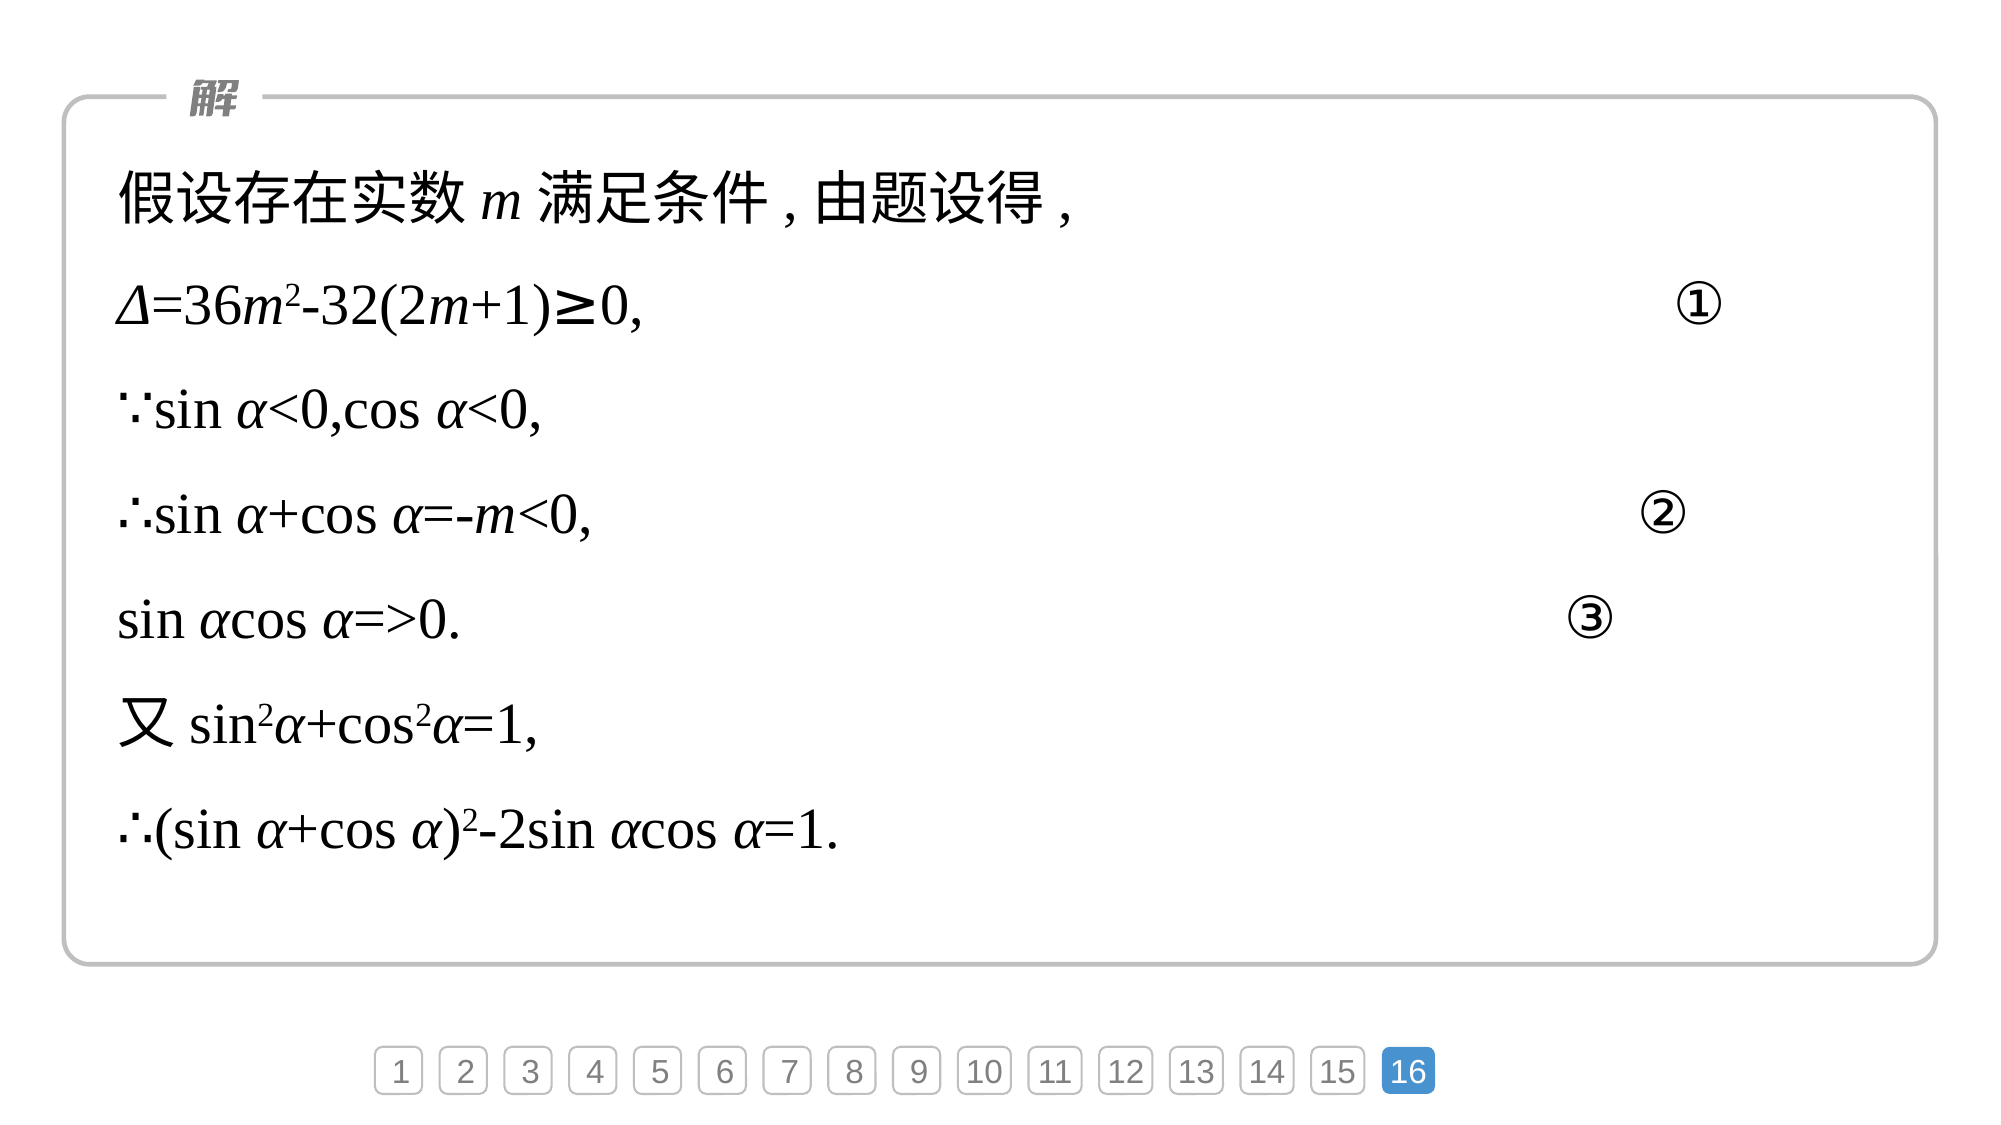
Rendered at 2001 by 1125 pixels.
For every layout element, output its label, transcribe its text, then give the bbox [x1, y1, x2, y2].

text_box 6 [697, 1045, 748, 1096]
text_box 8 [827, 1045, 877, 1096]
text_box 2 [438, 1045, 488, 1096]
text_box 12 [1098, 1045, 1154, 1096]
text_box 15 [1310, 1045, 1366, 1096]
text_box 9 [891, 1045, 942, 1096]
text_box 10 [956, 1045, 1012, 1096]
text_box 14 [1239, 1045, 1295, 1096]
text_box 1 [373, 1045, 424, 1096]
text_box 13 [1168, 1045, 1225, 1096]
text_box 3 [503, 1045, 553, 1096]
text_box 7 [762, 1045, 812, 1096]
text_box 5 [632, 1045, 683, 1096]
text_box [63, 78, 1936, 965]
text_box 11 [1027, 1045, 1083, 1096]
text_box 16 [1380, 1045, 1437, 1096]
text_box 4 [568, 1045, 618, 1096]
